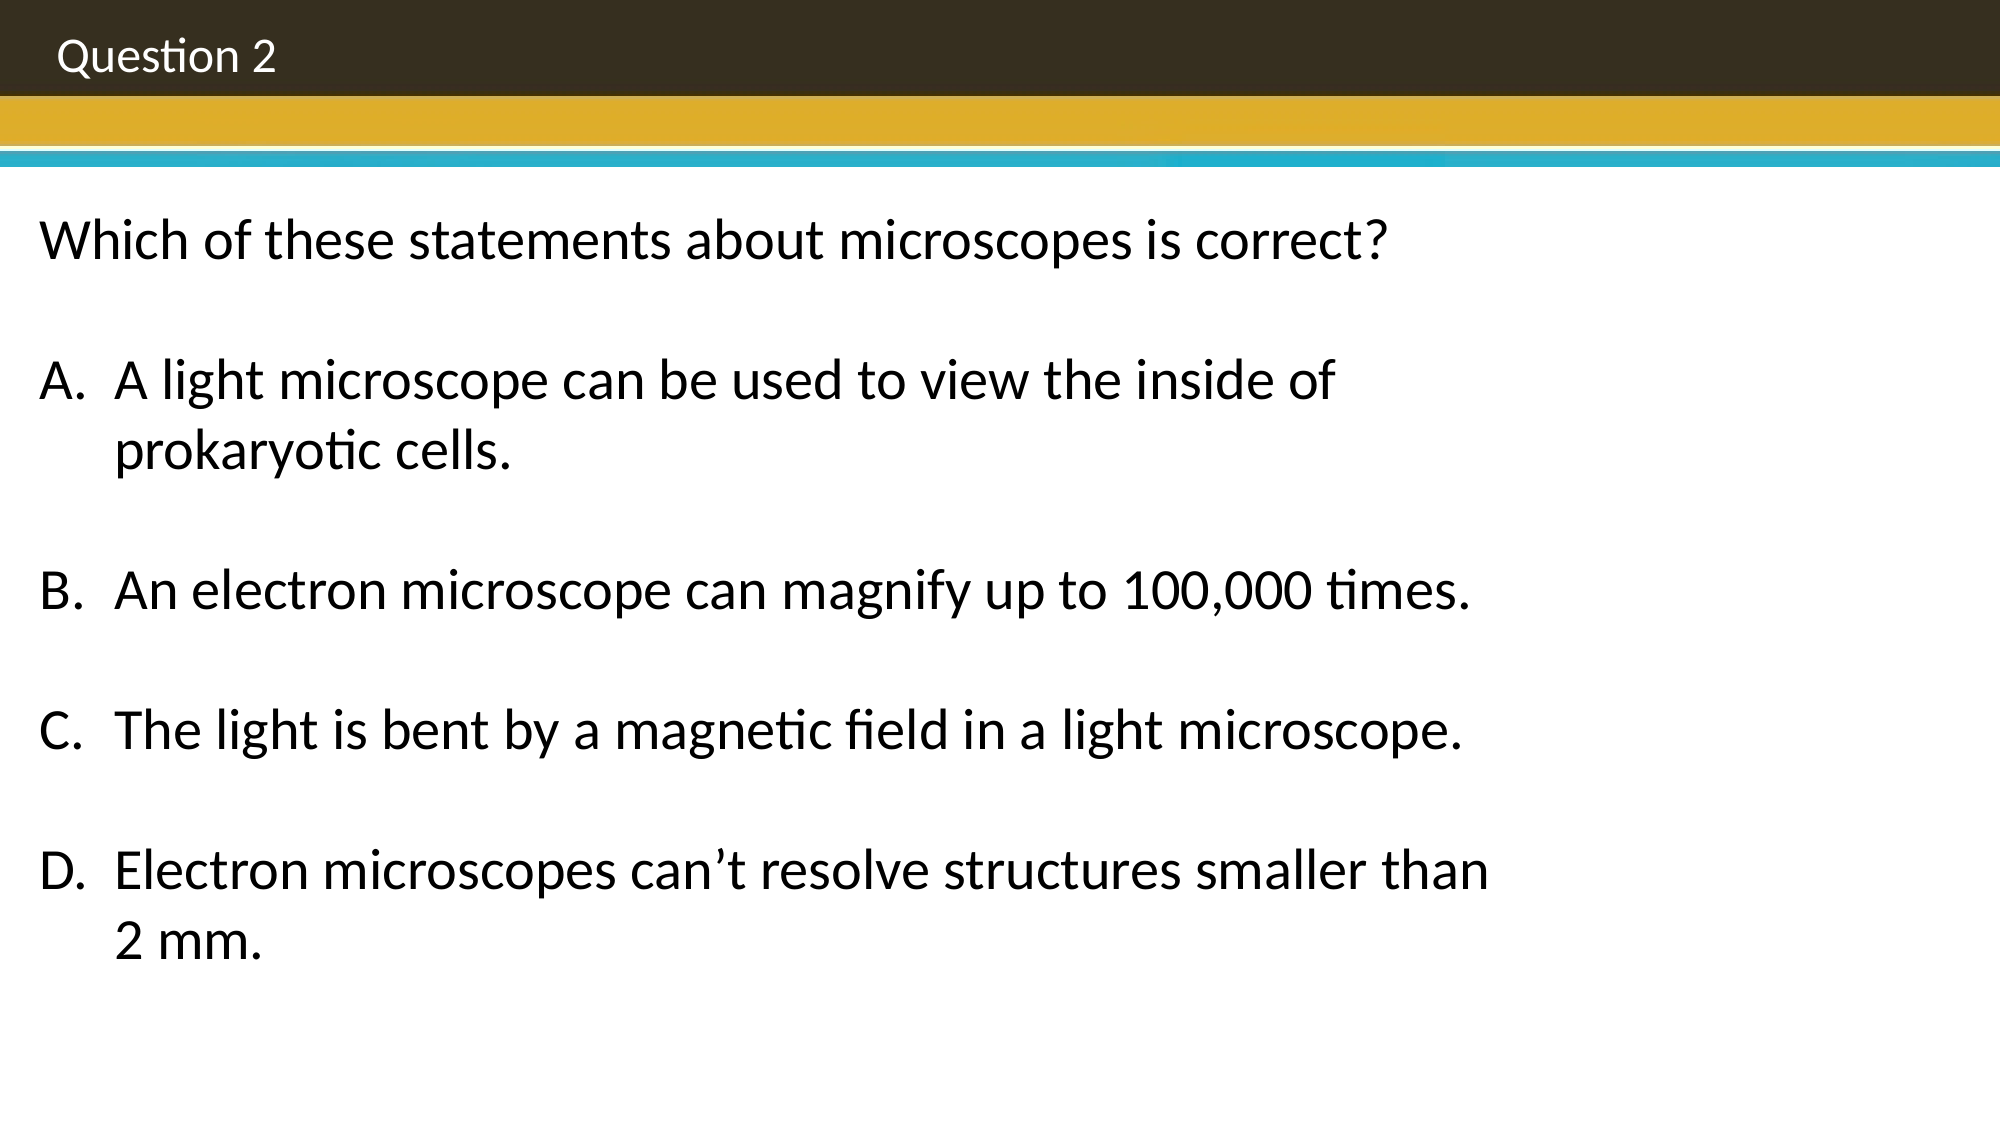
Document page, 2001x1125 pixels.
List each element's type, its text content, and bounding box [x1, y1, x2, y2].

text_box Question 2 [41, 14, 293, 90]
picture [0, 0, 2000, 167]
text_box Which of these statements about microscopes is correct? A light microscope can be used to view the inside of prokaryotic cells. An electron microscope can magnify up to 100,000 times. The light is bent by a magnetic field in a light microscope. Electron microscopes can’t resolve structures smaller than 2 mm. [24, 193, 1578, 979]
